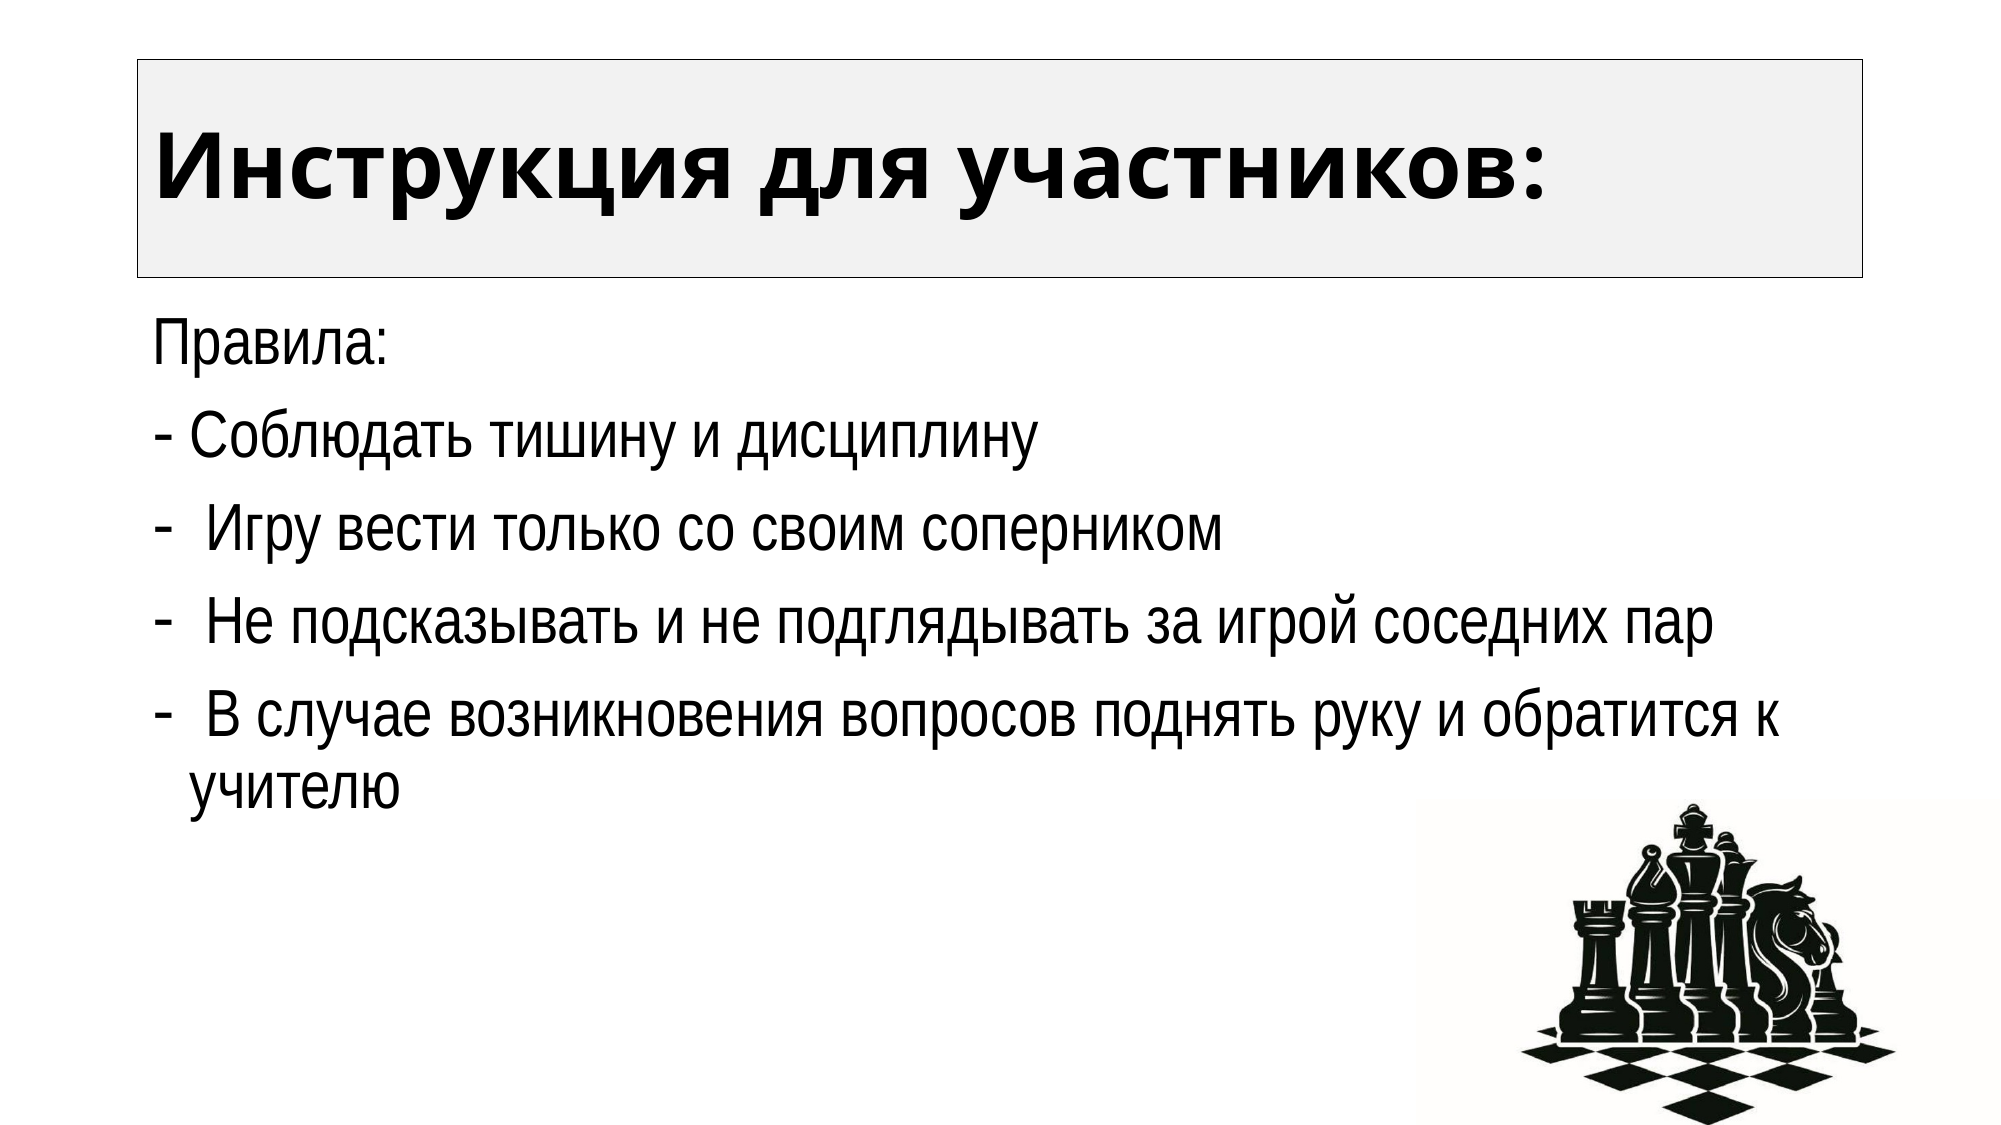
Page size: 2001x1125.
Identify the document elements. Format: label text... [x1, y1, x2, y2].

picture [1416, 799, 2000, 1125]
title Инструкция для участников: [137, 59, 1863, 278]
list Правила: Соблюдать тишину и дисциплину Игру вести только со своим соперником Не подсказывать и не подглядывать за игрой соседних пар В случае возникновения вопросов поднять руку и обратится к учителю [137, 299, 1863, 1014]
